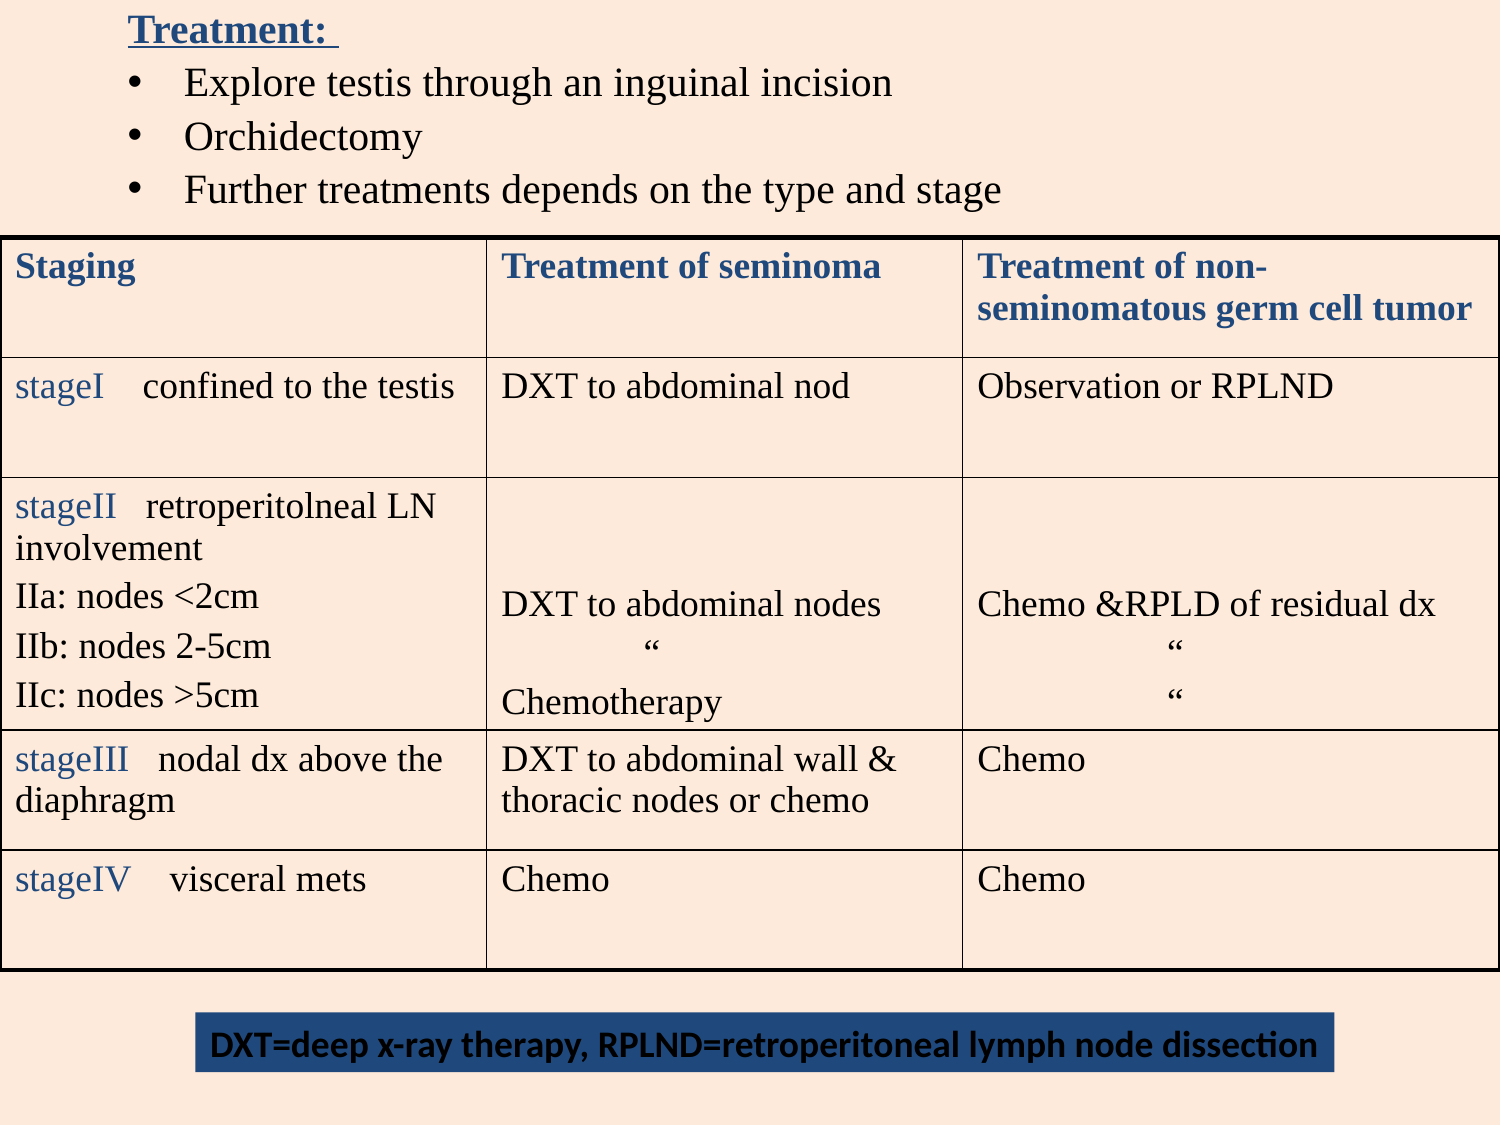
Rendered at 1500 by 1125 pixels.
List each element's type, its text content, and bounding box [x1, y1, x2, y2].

list Treatment: Explore testis through an inguinal incision Orchidectomy Further treatments depends on the type and stage [112, 0, 1238, 235]
text_box DXT=deep x-ray therapy, RPLND=retroperitoneal lymph node dissection [195, 1012, 1335, 1073]
table_cell Chemo [487, 851, 962, 968]
table_cell Chemo [963, 851, 1498, 968]
table_cell DXT to abdominal wall & thoracic nodes or chemo [487, 731, 962, 849]
table_cell stageII retroperitolneal LN involvement IIa: nodes <2cm IIb: nodes 2-5cm IIc: nodes >5cm [2, 478, 486, 729]
table_cell stageIV visceral mets [2, 851, 486, 968]
table_cell stageIII nodal dx above the diaphragm [2, 731, 486, 849]
table_cell Chemo &RPLD of residual dx “ “ [963, 478, 1498, 729]
table_cell Chemo [963, 731, 1498, 849]
table_cell DXT to abdominal nodes “ Chemotherapy [487, 478, 962, 729]
table_header Treatment of non-seminomatous germ cell tumor [963, 240, 1498, 357]
table_cell stageI confined to the testis [2, 358, 486, 477]
table_header Treatment of seminoma [487, 240, 962, 357]
table_cell DXT to abdominal nod [487, 358, 962, 477]
table_cell Observation or RPLND [963, 358, 1498, 477]
table_header Staging [2, 240, 486, 357]
